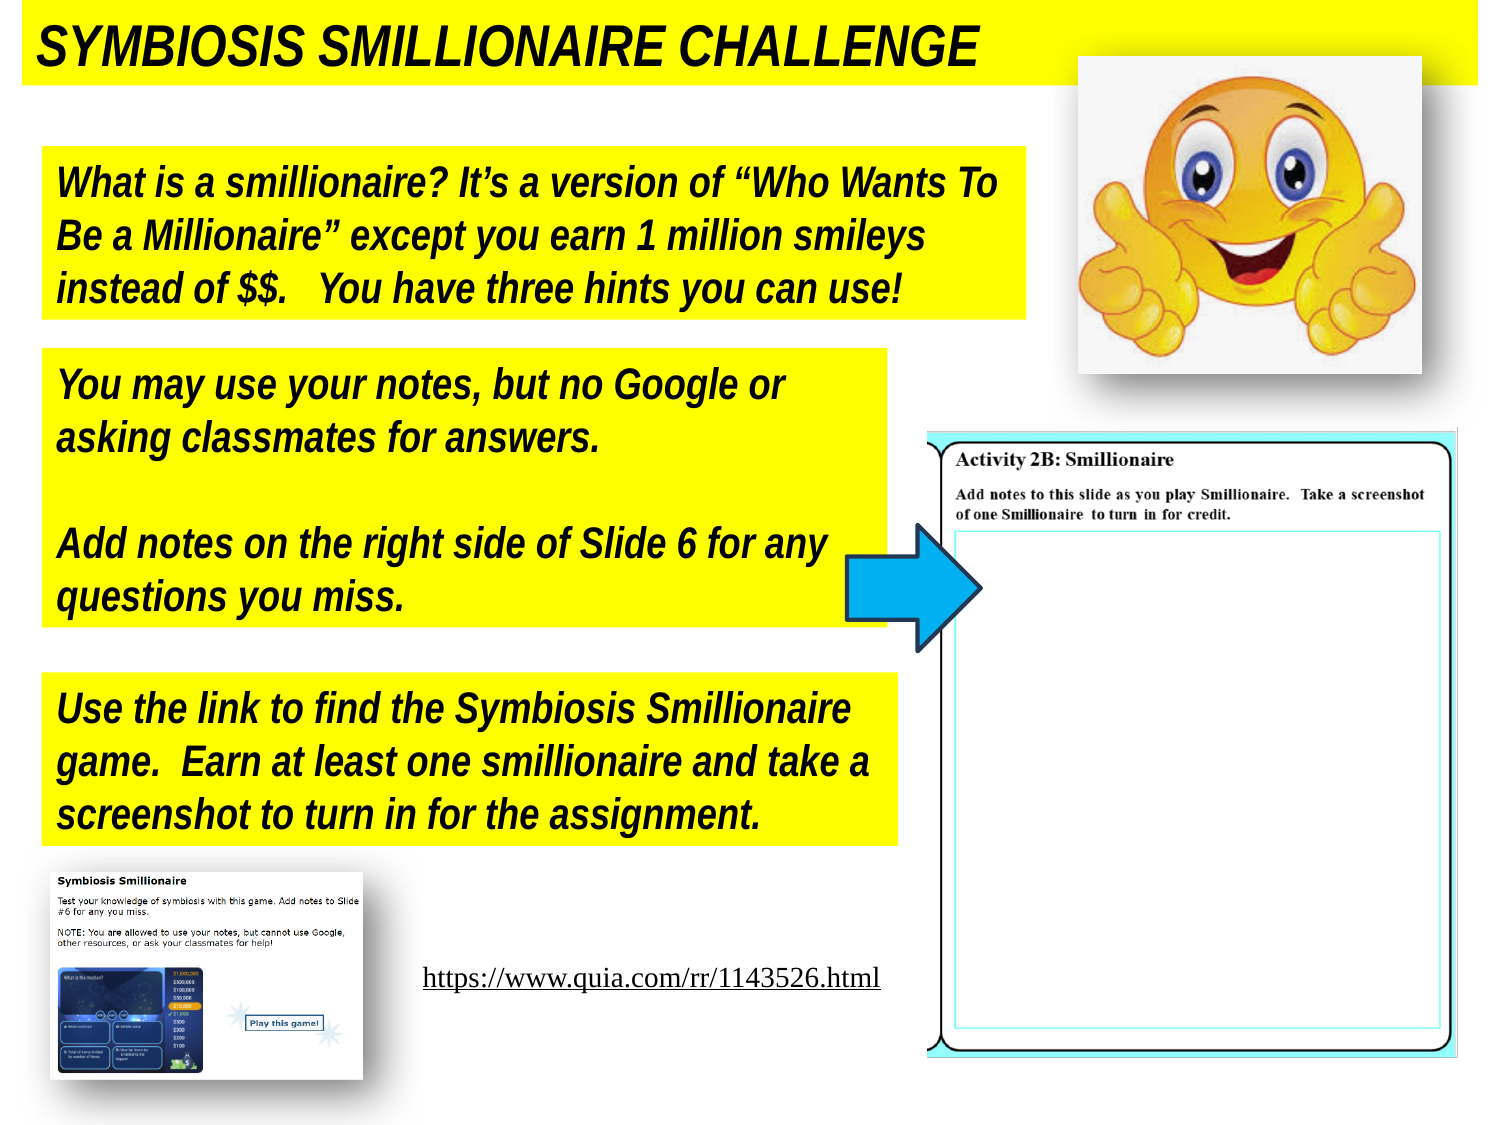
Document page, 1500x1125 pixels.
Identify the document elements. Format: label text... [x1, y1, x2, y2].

text_box [844, 522, 922, 654]
picture [49, 871, 363, 1080]
text_box What is a smillionaire? It’s a version of “Who Wants To Be a Millionaire” except you earn 1 million smileys instead of $$. You have three hints you can use! [41, 146, 1027, 320]
text_box You may use your notes, but no Google or asking classmates for answers. Add notes on the right side of Slide 6 for any questions you miss. [41, 347, 888, 628]
text_box SYMBIOSIS SMILLIONAIRE CHALLENGE [22, 0, 1478, 86]
picture [927, 427, 1458, 1058]
text_box Use the link to find the Symbiosis Smillionaire game. Earn at least one smillionaire and take a screenshot to turn in for the assignment. [41, 672, 899, 846]
picture [1078, 56, 1422, 374]
text_box https://www.quia.com/rr/1143526.html [411, 950, 922, 1001]
